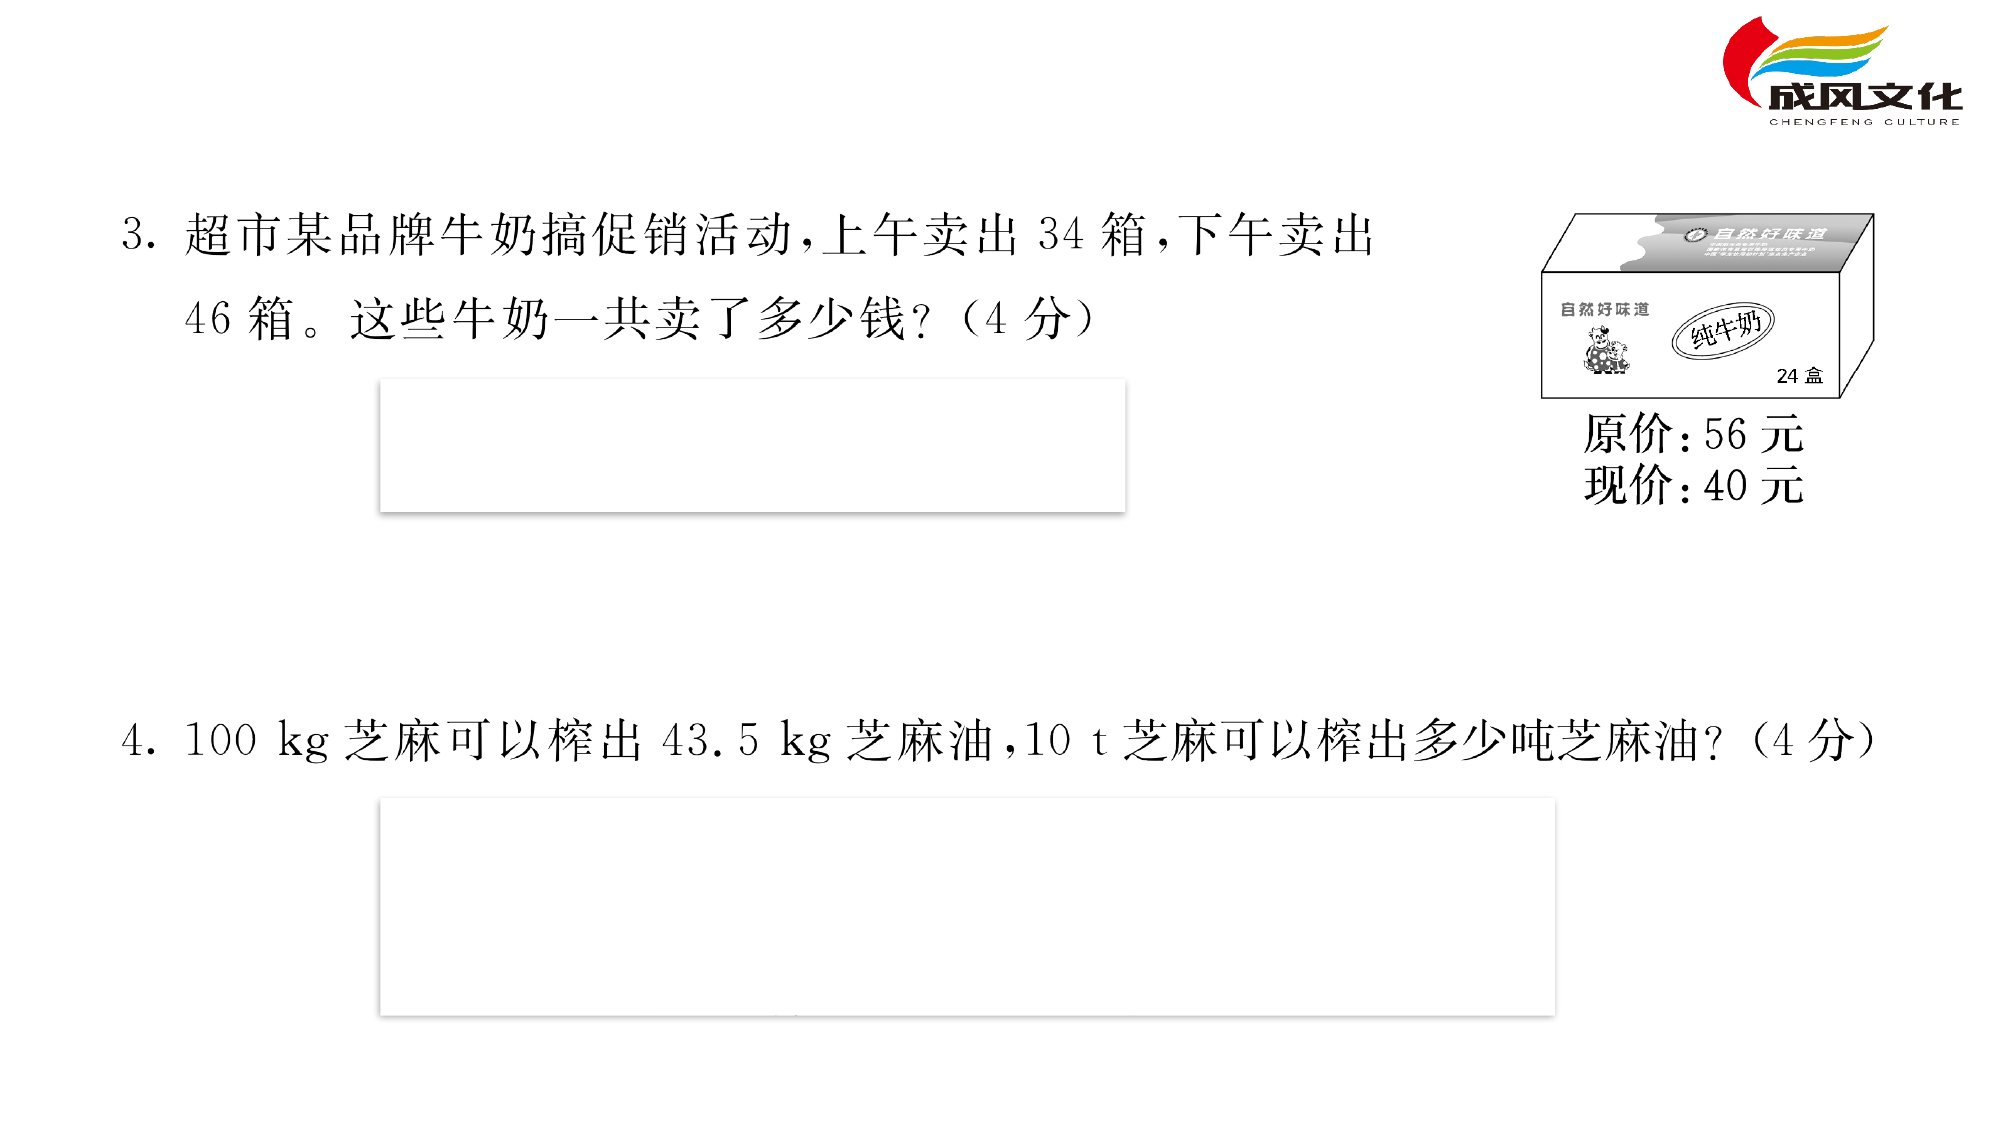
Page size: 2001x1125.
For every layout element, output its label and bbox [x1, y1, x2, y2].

picture [1708, 0, 1986, 136]
picture [117, 176, 2000, 1115]
